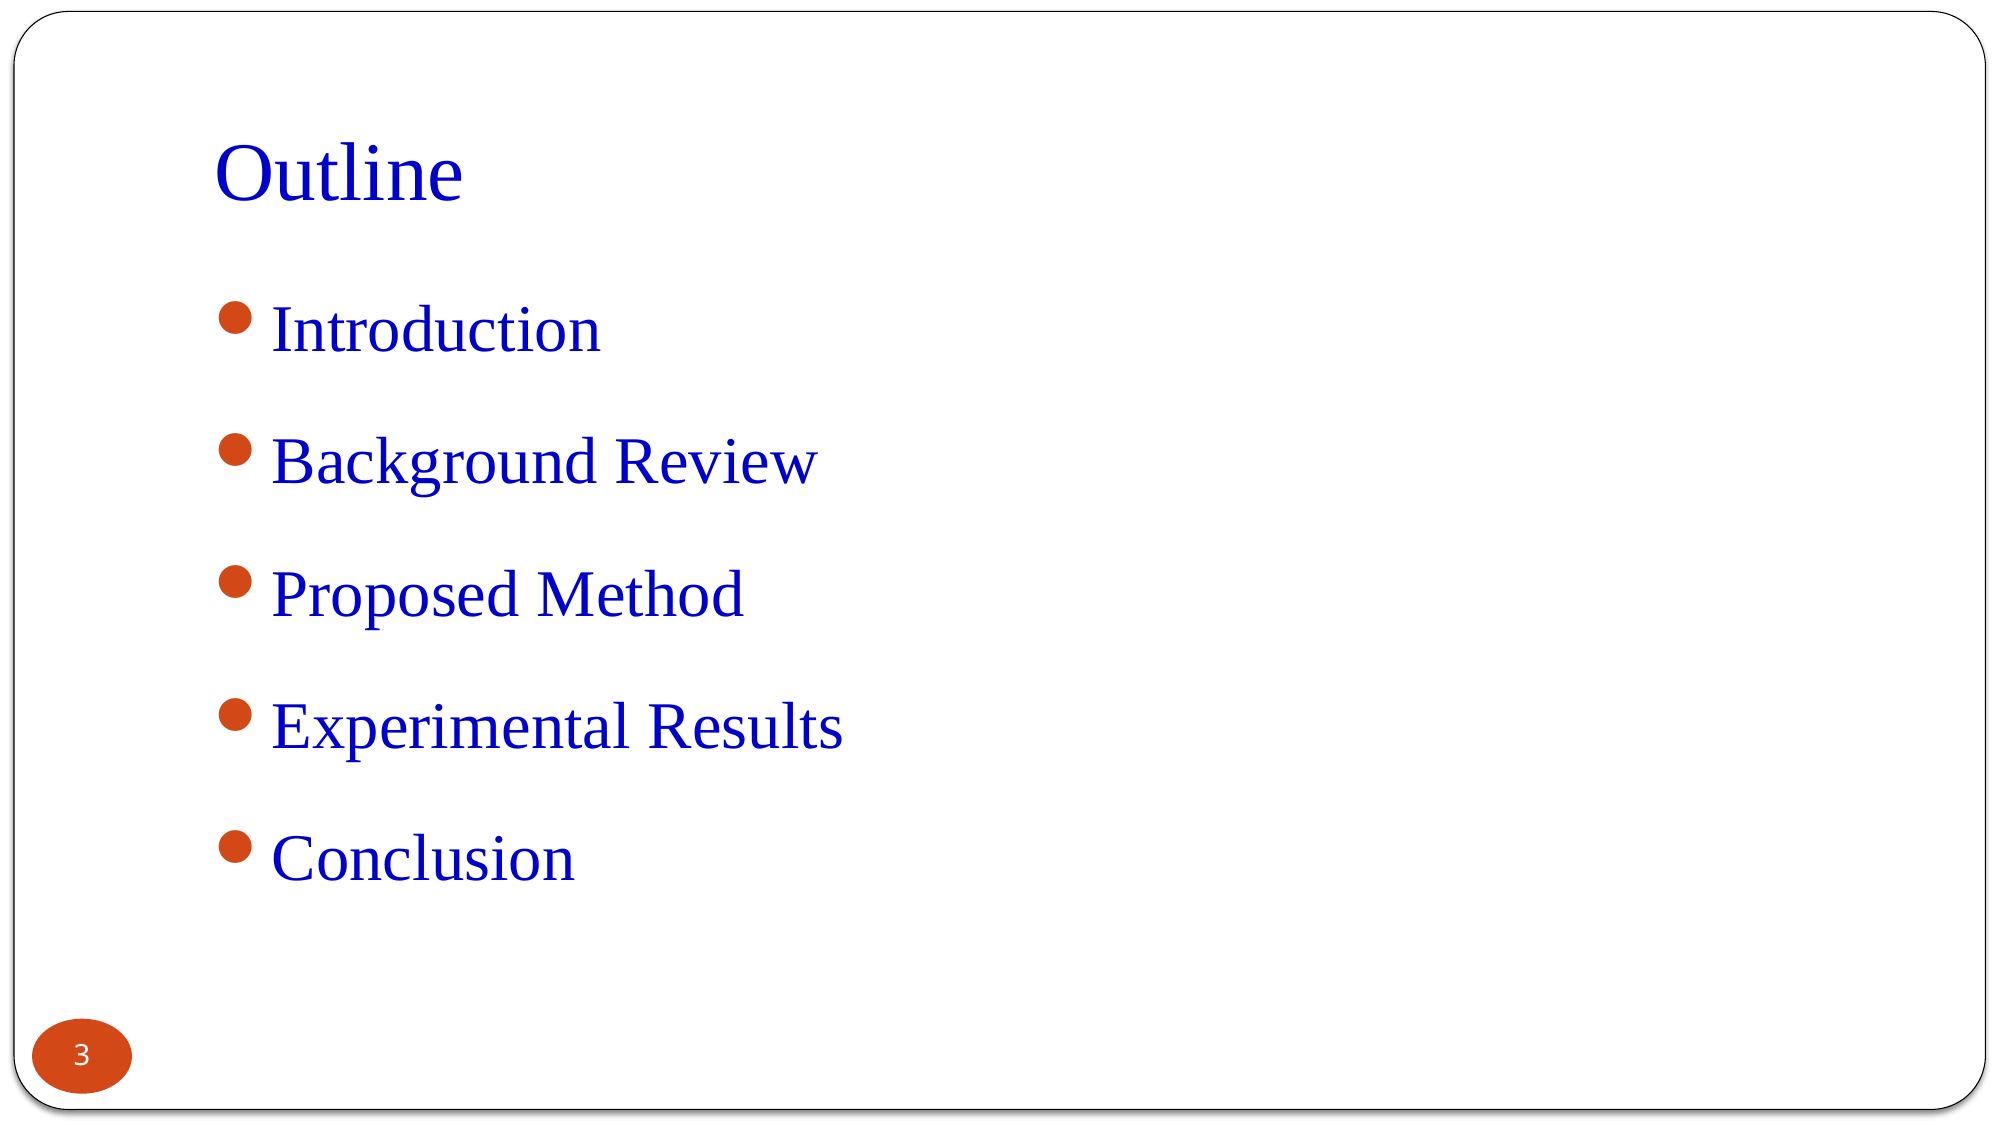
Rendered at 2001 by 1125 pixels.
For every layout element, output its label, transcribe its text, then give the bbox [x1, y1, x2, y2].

list Introduction Background Review Proposed Method Experimental Results Conclusion [200, 237, 1900, 988]
slide_number 3 [32, 1018, 132, 1094]
title Outline [200, 45, 1900, 233]
